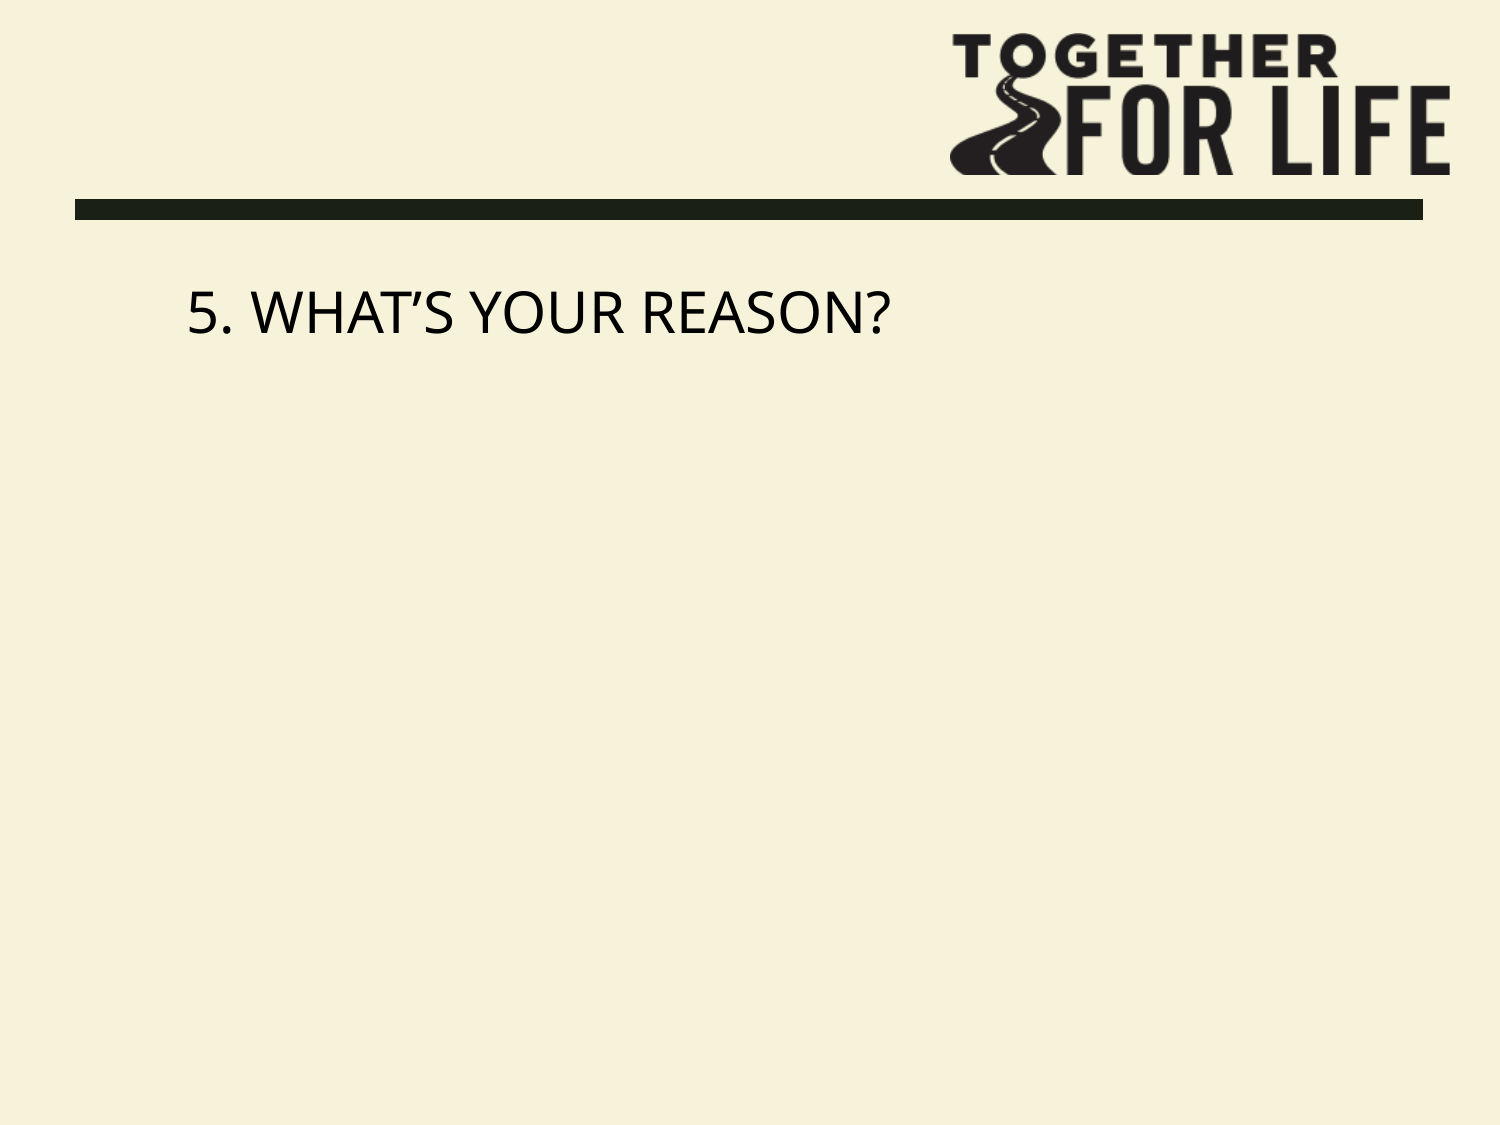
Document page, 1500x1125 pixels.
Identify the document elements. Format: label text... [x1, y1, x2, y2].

picture [949, 33, 1450, 176]
title 5. What’s your reason? [171, 174, 1500, 475]
picture [74, 199, 1423, 220]
